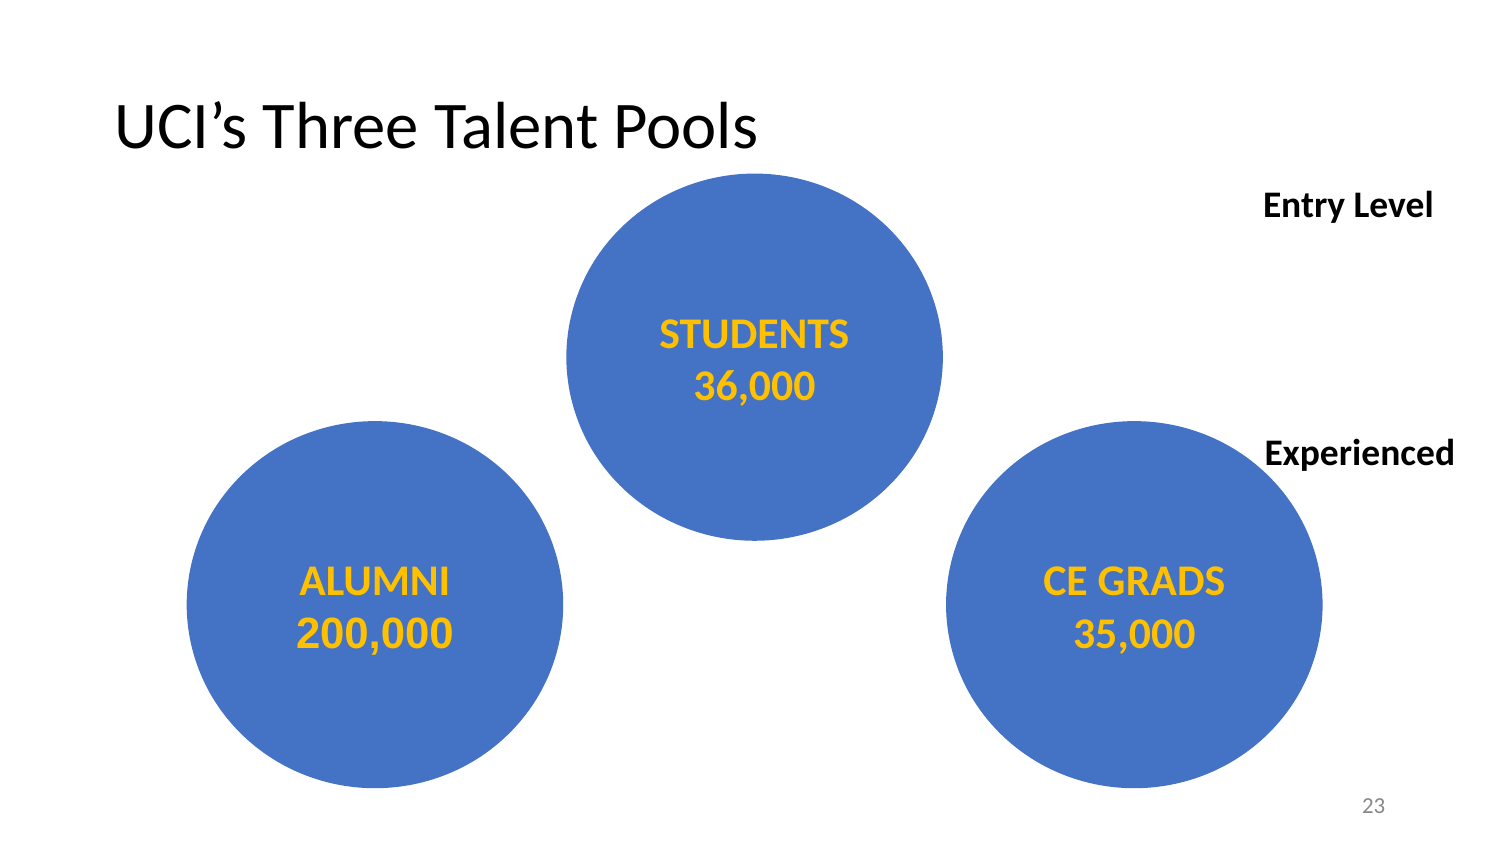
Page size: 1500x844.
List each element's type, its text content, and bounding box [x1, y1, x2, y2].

title UCI’s Three Talent Pools [103, 44, 1397, 208]
text_box STUDENTS 36,000 [567, 174, 943, 541]
text_box Entry Level [1251, 174, 1453, 232]
text_box CE GRADS 35,000 [946, 421, 1322, 788]
slide_number 23 [1059, 782, 1397, 827]
text_box ALUMNI 200,000 [187, 421, 563, 788]
text_box Experienced [1253, 421, 1500, 479]
